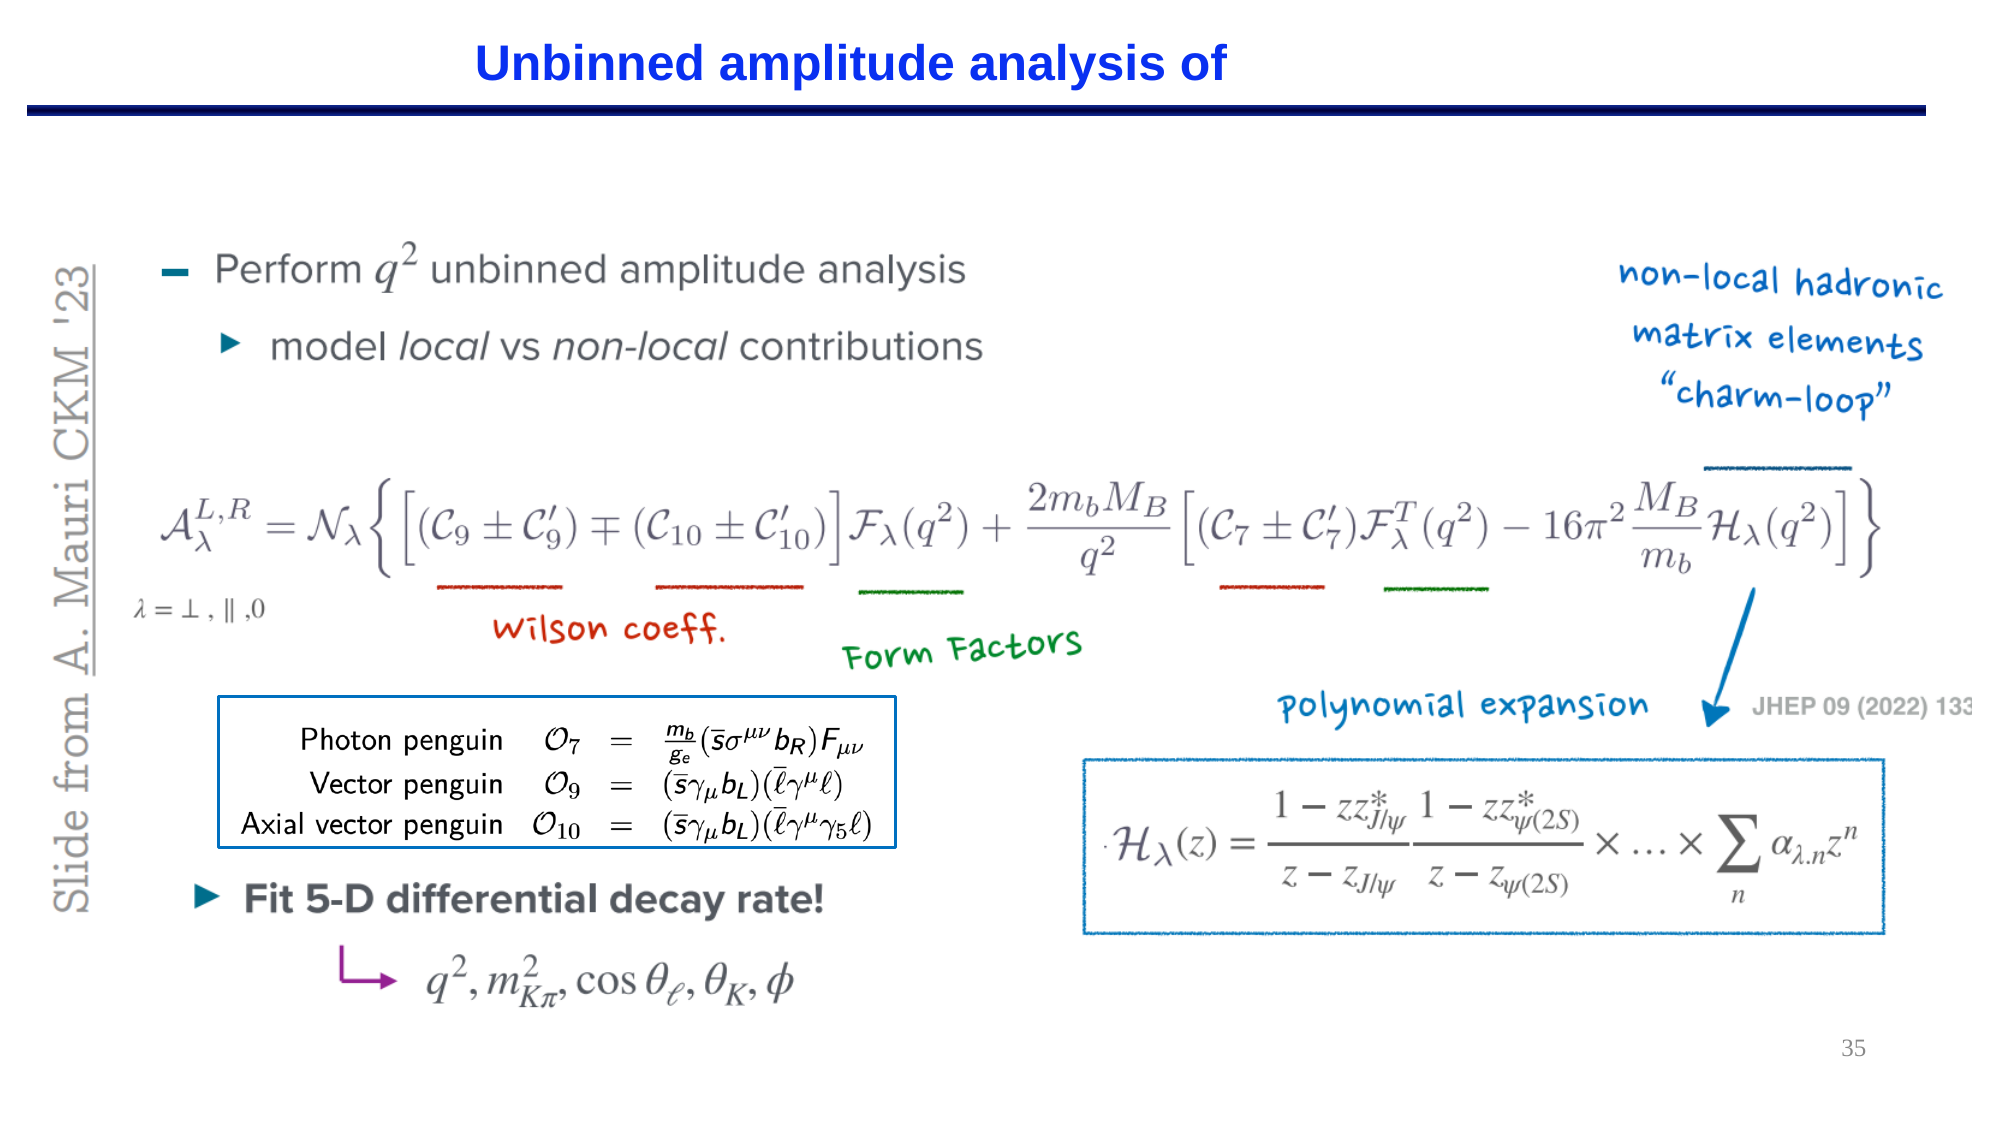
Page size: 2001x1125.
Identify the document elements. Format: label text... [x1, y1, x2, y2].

picture [43, 186, 1972, 1012]
text_box 35 [1810, 1024, 1898, 1103]
